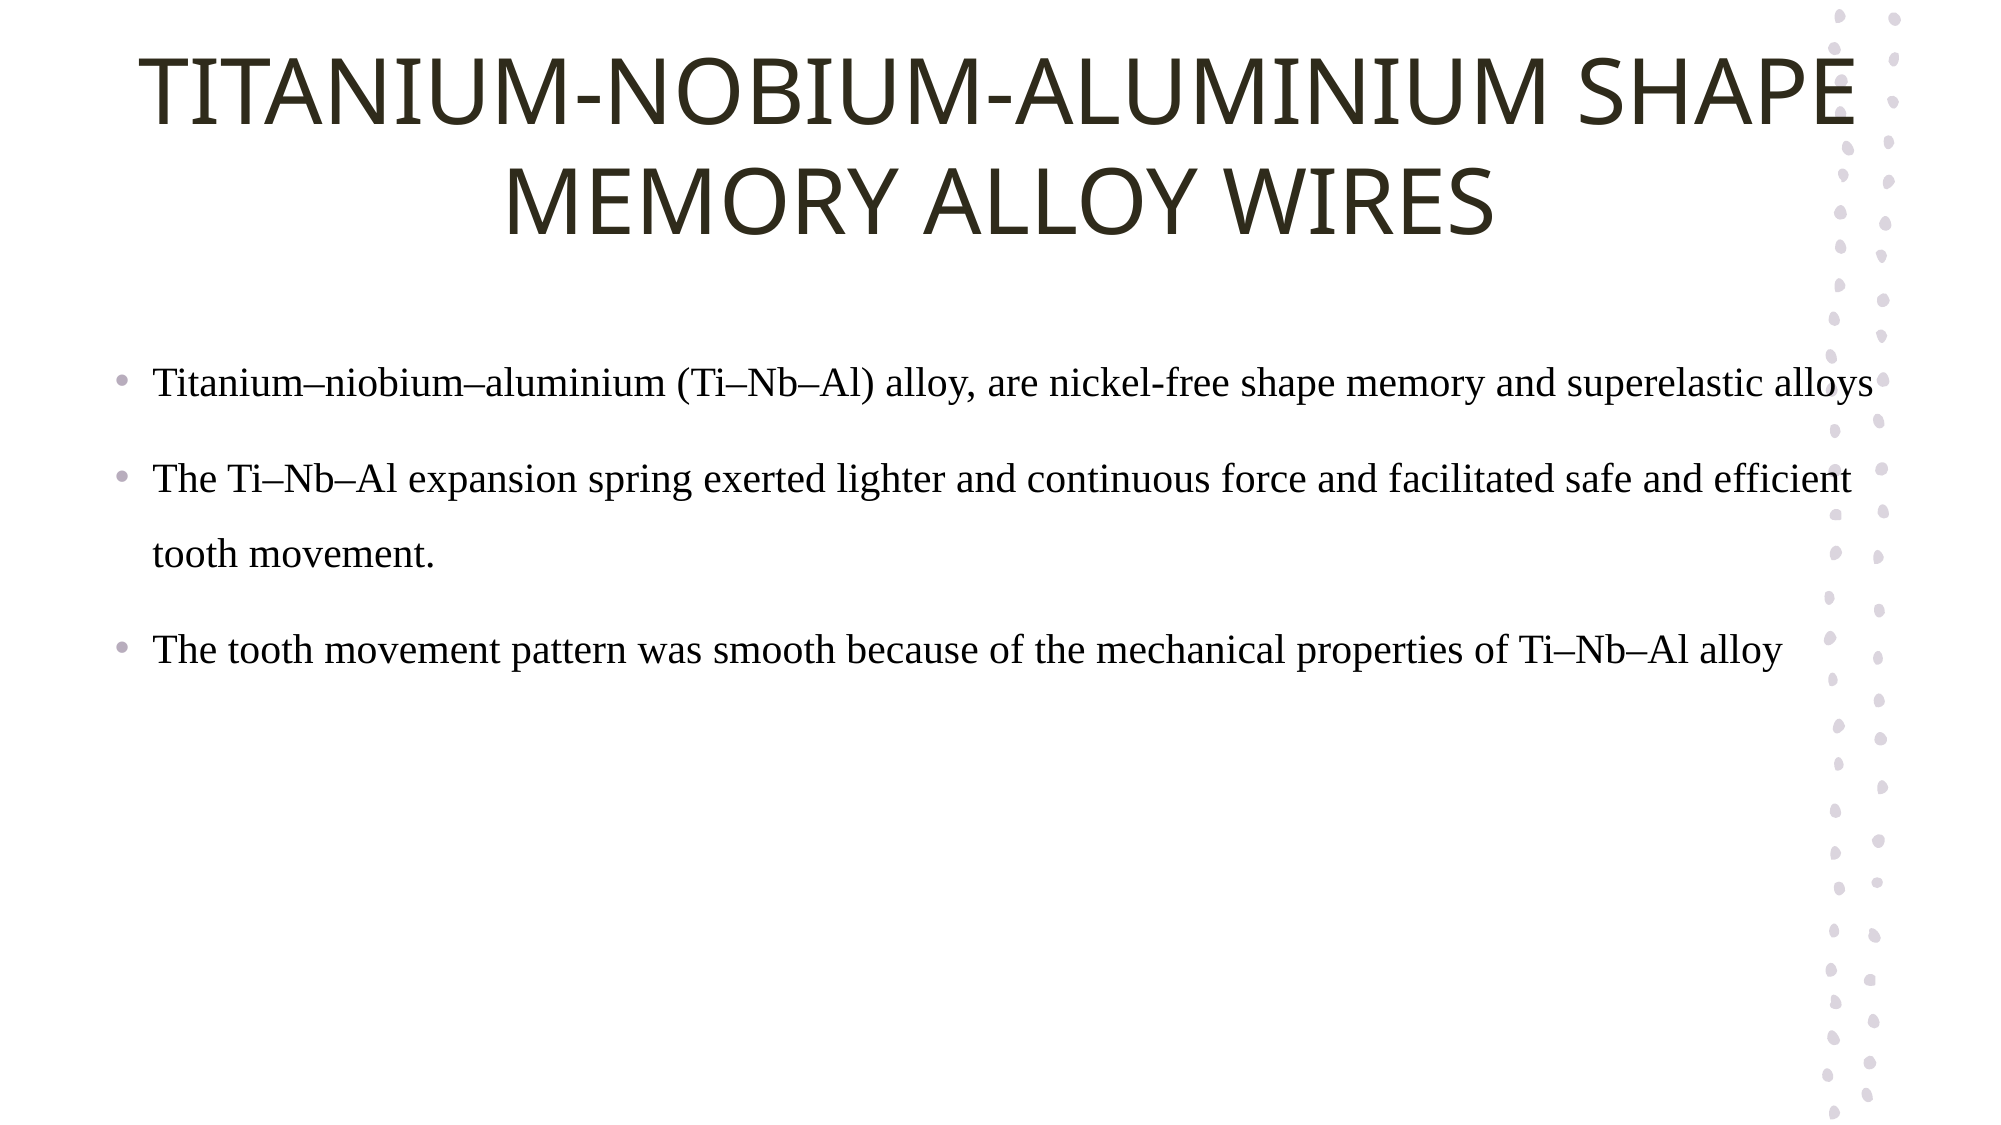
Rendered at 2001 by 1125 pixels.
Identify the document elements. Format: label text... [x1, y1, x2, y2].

title TITANIUM-NOBIUM-ALUMINIUM SHAPE MEMORY ALLOY WIRES [99, 94, 1900, 191]
list Titanium–niobium–aluminium (Ti–Nb–Al) alloy, are nickel-free shape memory and superelastic alloys The Ti–Nb–Al expansion spring exerted lighter and continuous force and facilitated safe and efficient tooth movement. The tooth movement pattern was smooth because of the mechanical properties of Ti–Nb–Al alloy [99, 322, 1900, 1006]
